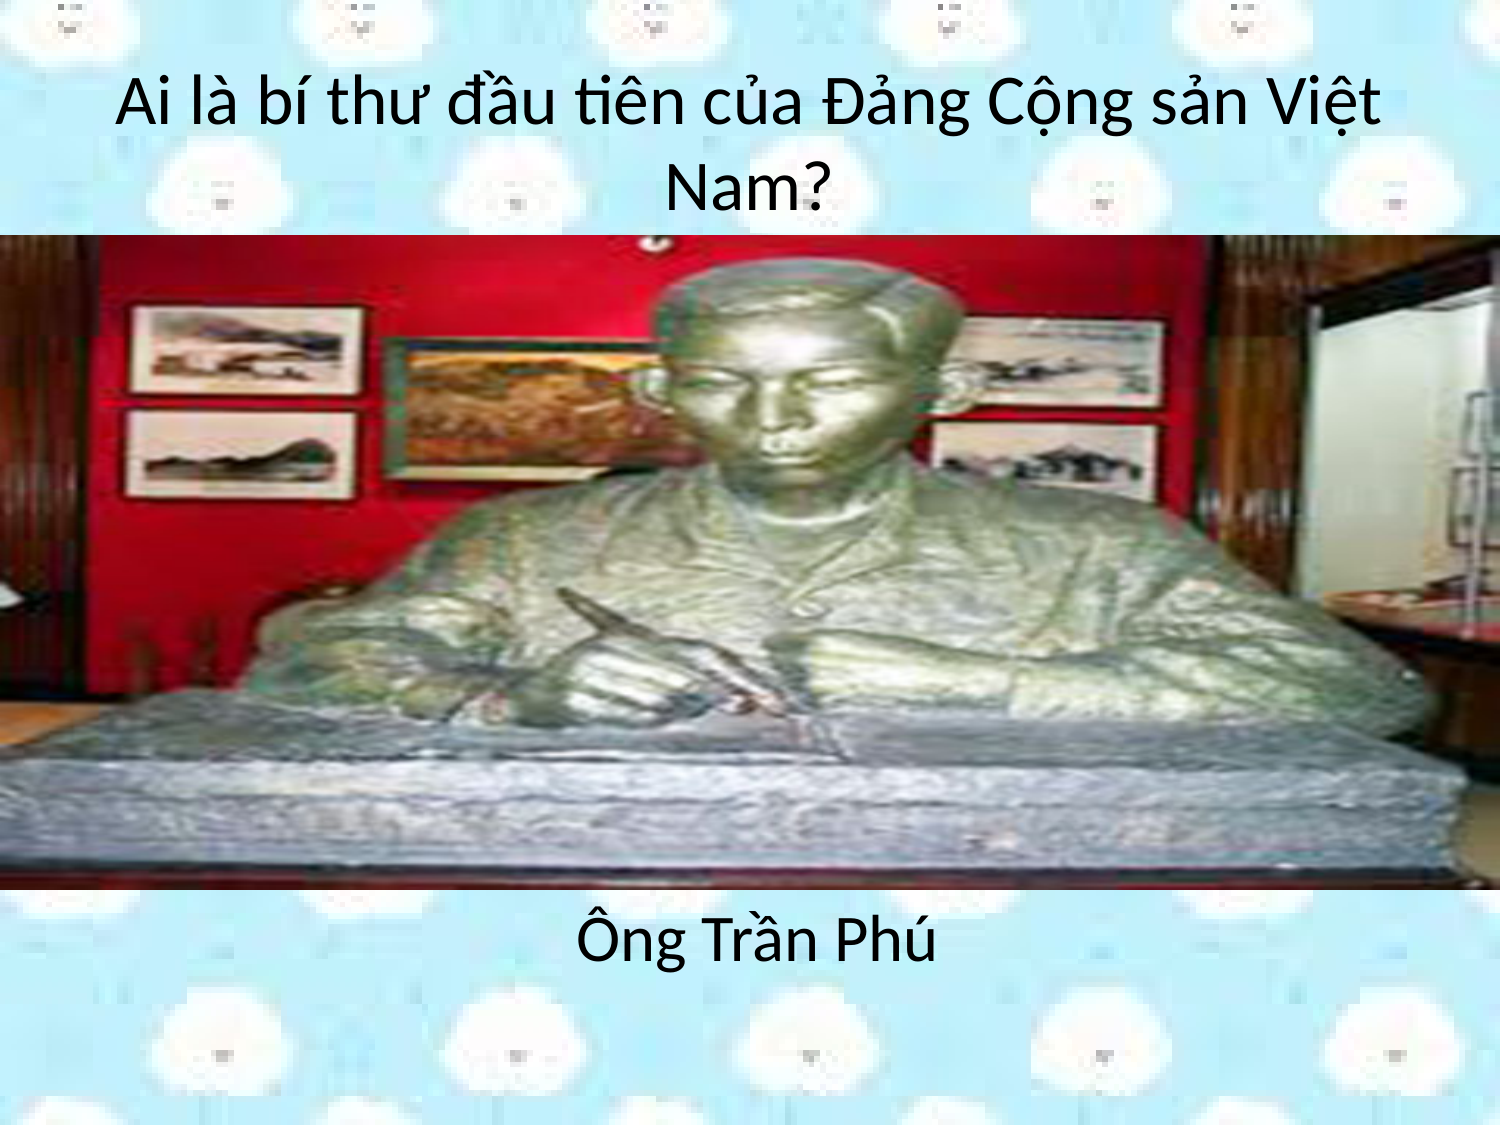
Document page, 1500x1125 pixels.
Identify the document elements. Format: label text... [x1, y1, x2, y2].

title Ai là bí thư đầu tiên của Đảng Cộng sản Việt Nam? [75, 45, 1425, 233]
picture [0, 0, 1500, 1125]
list Ông Trần Phú [75, 897, 1425, 1075]
